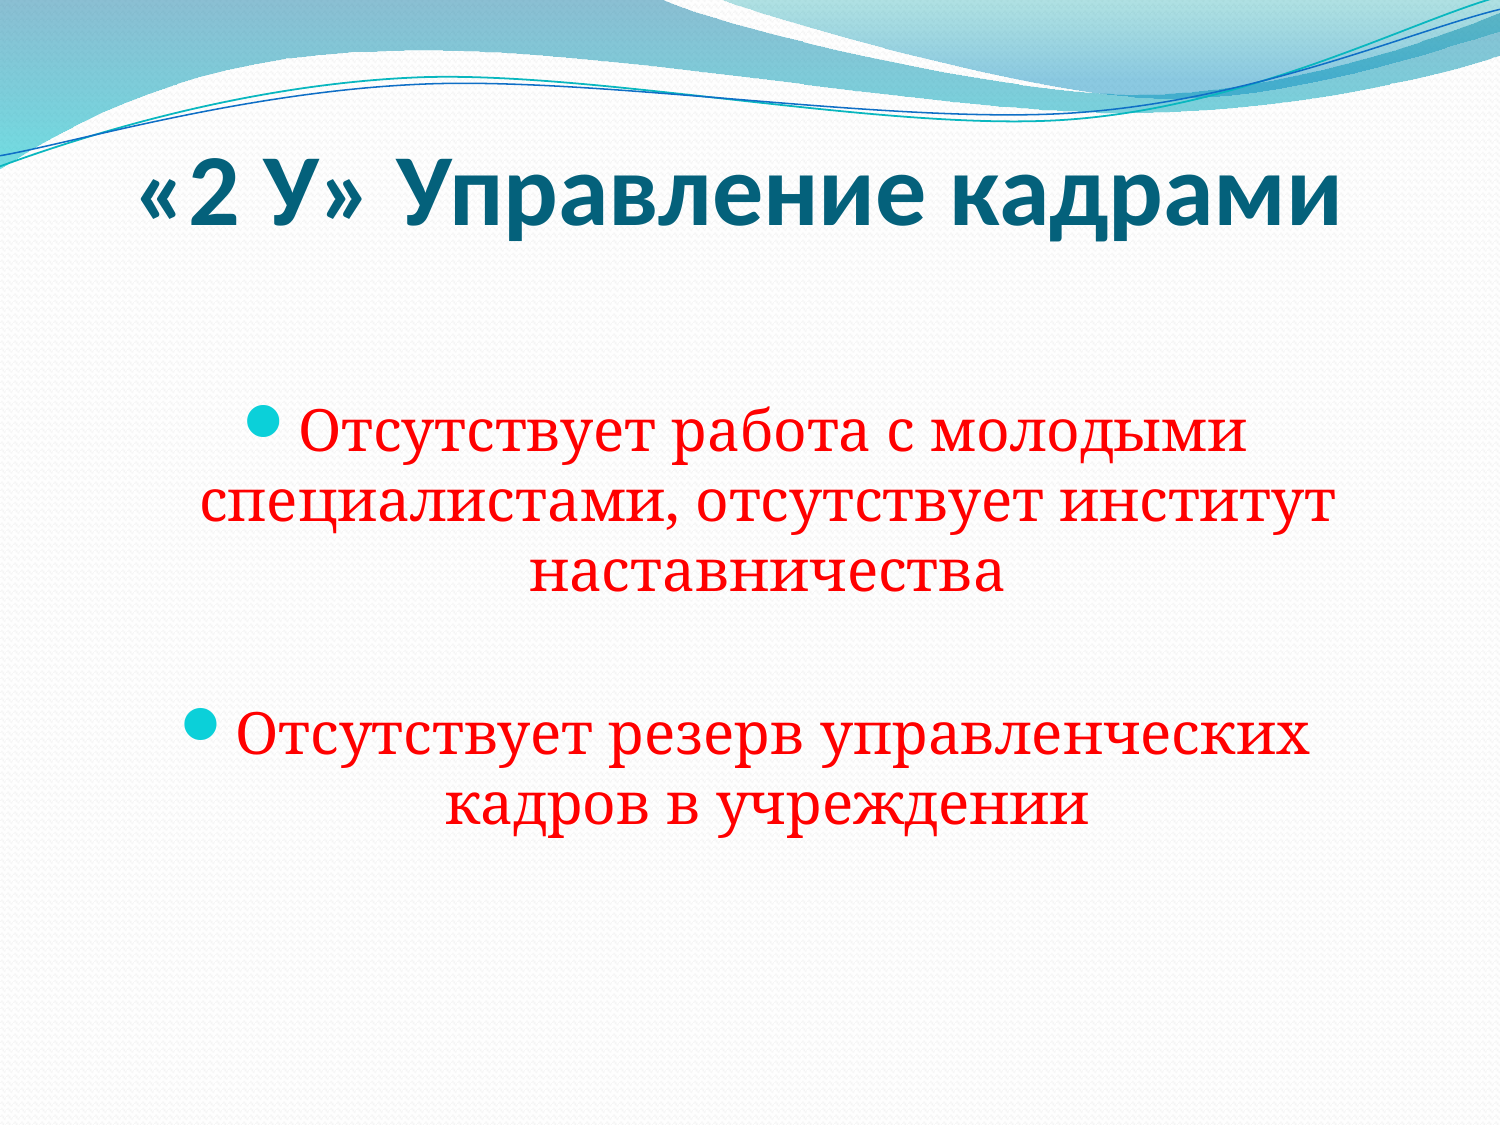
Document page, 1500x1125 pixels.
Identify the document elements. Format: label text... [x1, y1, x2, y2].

title «2 У» Управление кадрами [75, 115, 1425, 247]
list Отсутствует работа с молодыми специалистами, отсутствует институт наставничества Отсутствует резерв управленческих кадров в учреждении [70, 304, 1421, 961]
